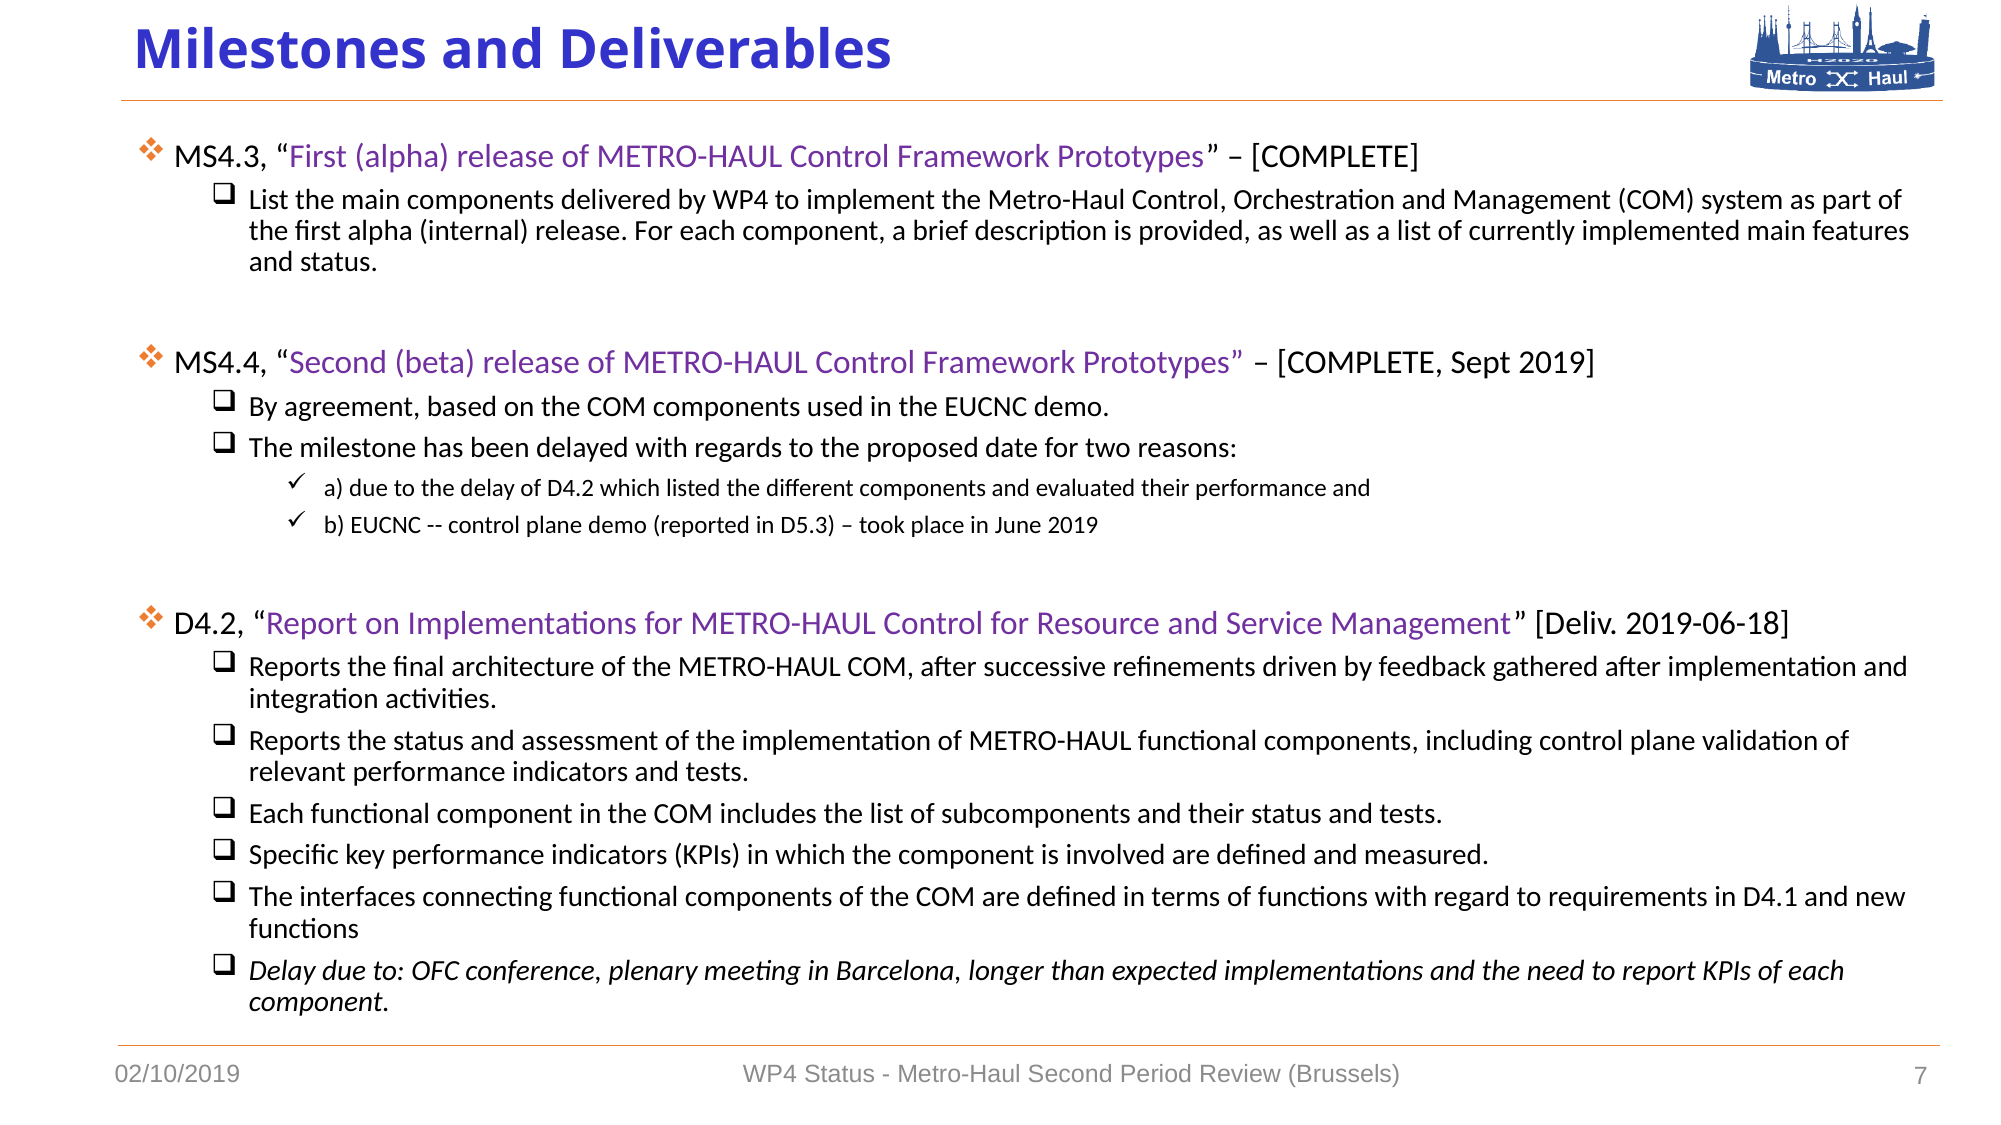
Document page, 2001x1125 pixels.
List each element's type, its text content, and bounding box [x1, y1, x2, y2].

footer WP4 Status - Metro-Haul Second Period Review (Brussels) [287, 1042, 1858, 1103]
picture [1764, 2, 1935, 92]
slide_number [99, 1042, 268, 1103]
title Milestones and Deliverables [118, 0, 1764, 102]
list MS4.3, “First (alpha) release of METRO-HAUL Control Framework Prototypes” – [COMPLETE] List the main components delivered by WP4 to implement the Metro-Haul Control, Orchestration and Management (COM) system as part of the first alpha (internal) release. For each component, a brief description is provided, as well as a list of currently implemented main features and status. MS4.4, “Second (beta) release of METRO-HAUL Control Framework Prototypes” – [COMPLETE, Sept 2019] By agreement, based on the COM components used in the EUCNC demo. The milestone has been delayed with regards to the proposed date for two reasons: a) due to the delay of D4.2 which listed the different components and evaluated their performance and b) EUCNC -- control plane demo (reported in D5.3) – took place in June 2019 D4.2, “Report on Implementations for METRO-HAUL Control for Resource and Service Management” [Deliv. 2019-06-18] Reports the final architecture of the METRO-HAUL COM, after successive refinements driven by feedback gathered after implementation and integration activities. Reports the status and assessment of the implementation of METRO-HAUL functional components, including control plane validation of relevant performance indicators and tests. Each functional component in the COM includes the list of subcomponents and their status and tests. Specific key performance indicators (KPIs) in which the component is involved are defined and measured. The interfaces connecting functional components of the COM are defined in terms of functions with regard to requirements in D4.1 and new functions Delay due to: OFC conference, plenary meeting in Barcelona, longer than expected implementations and the need to report KPIs of each component. [121, 126, 1943, 1020]
slide_number 7 [1873, 1044, 1943, 1105]
